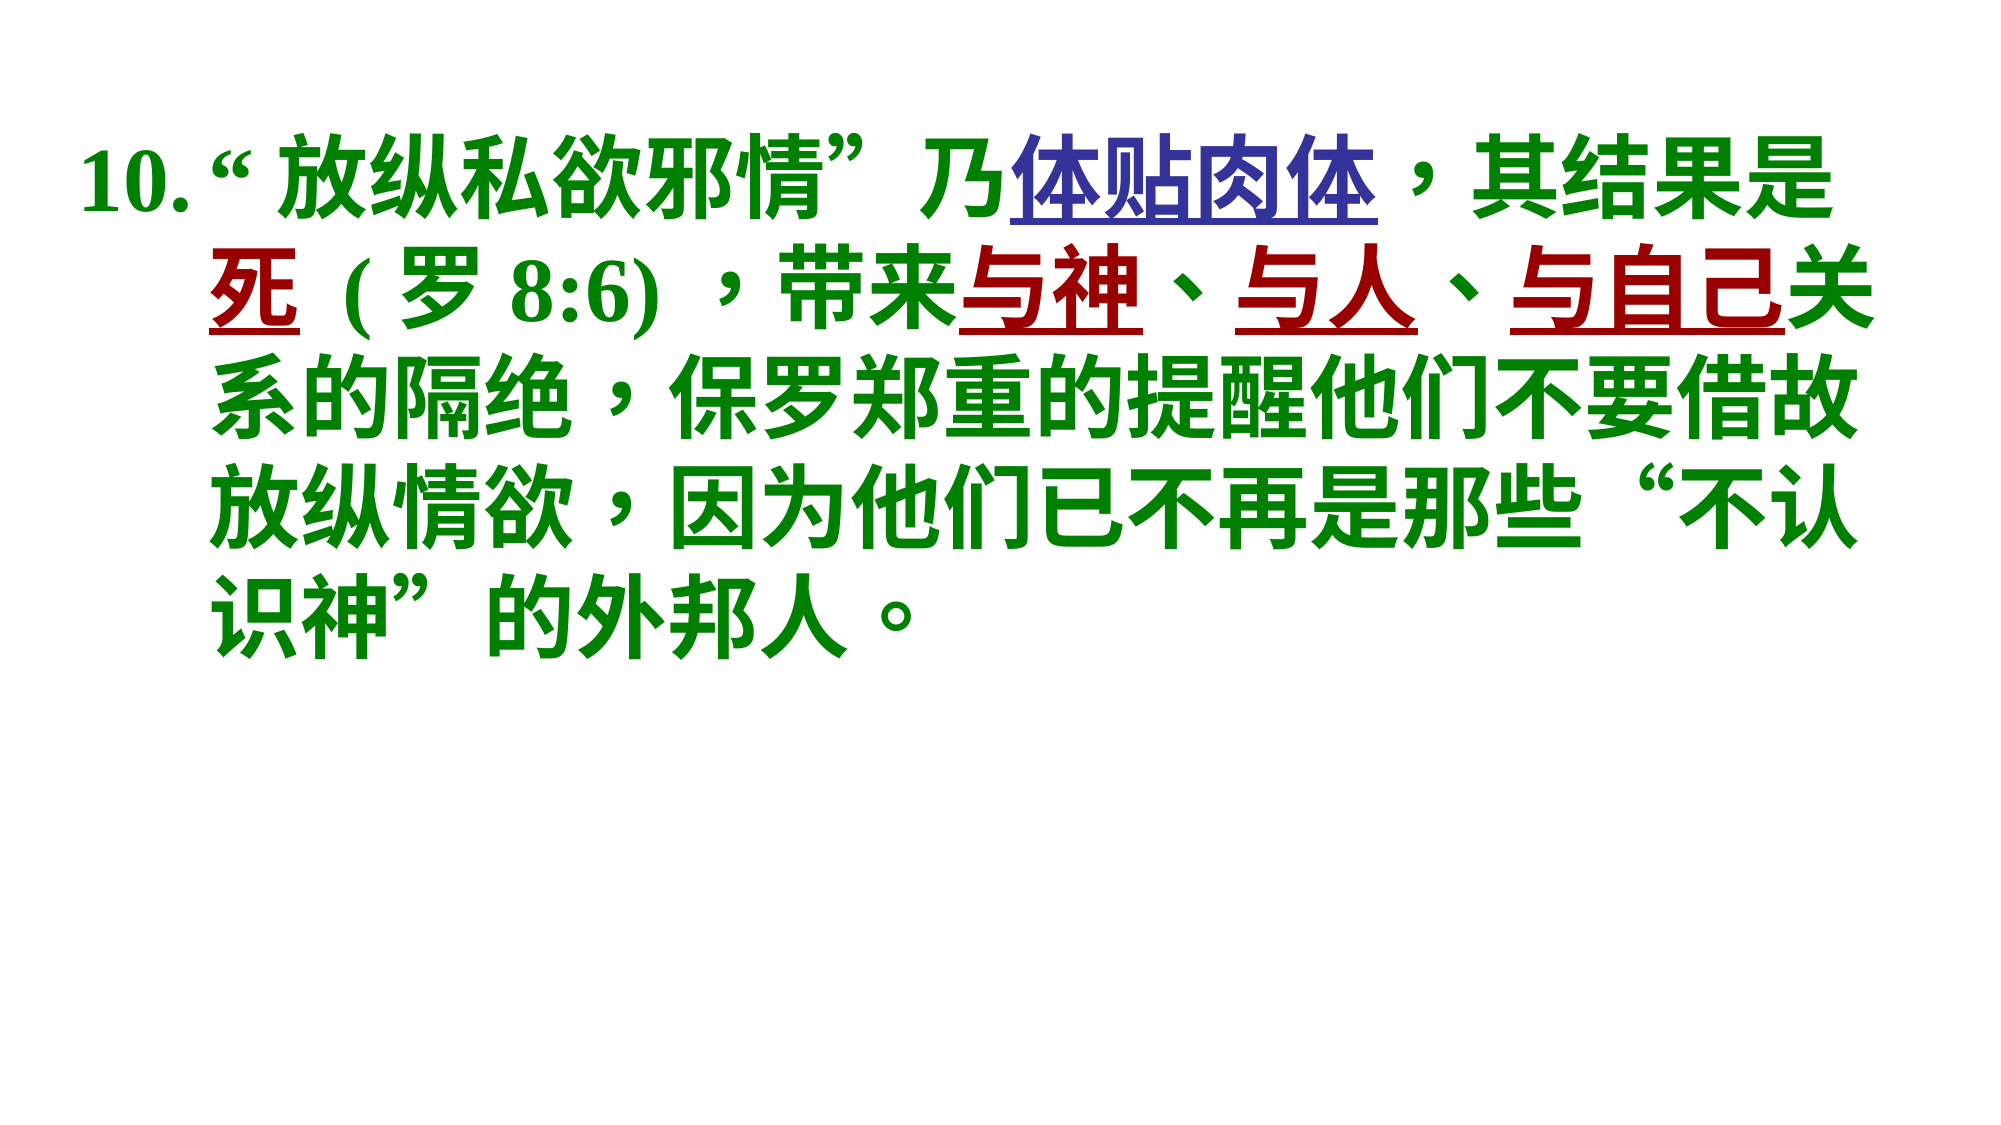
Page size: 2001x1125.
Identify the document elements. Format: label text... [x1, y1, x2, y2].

subtitle 10. “放纵私欲邪情”乃体贴肉体，其结果是死 (罗8:6)，带来与神、与人、与自己关系的隔绝，保罗郑重的提醒他们不要借故放纵情欲，因为他们已不再是那些“不认识神”的外邦人。 [62, 112, 1938, 1125]
